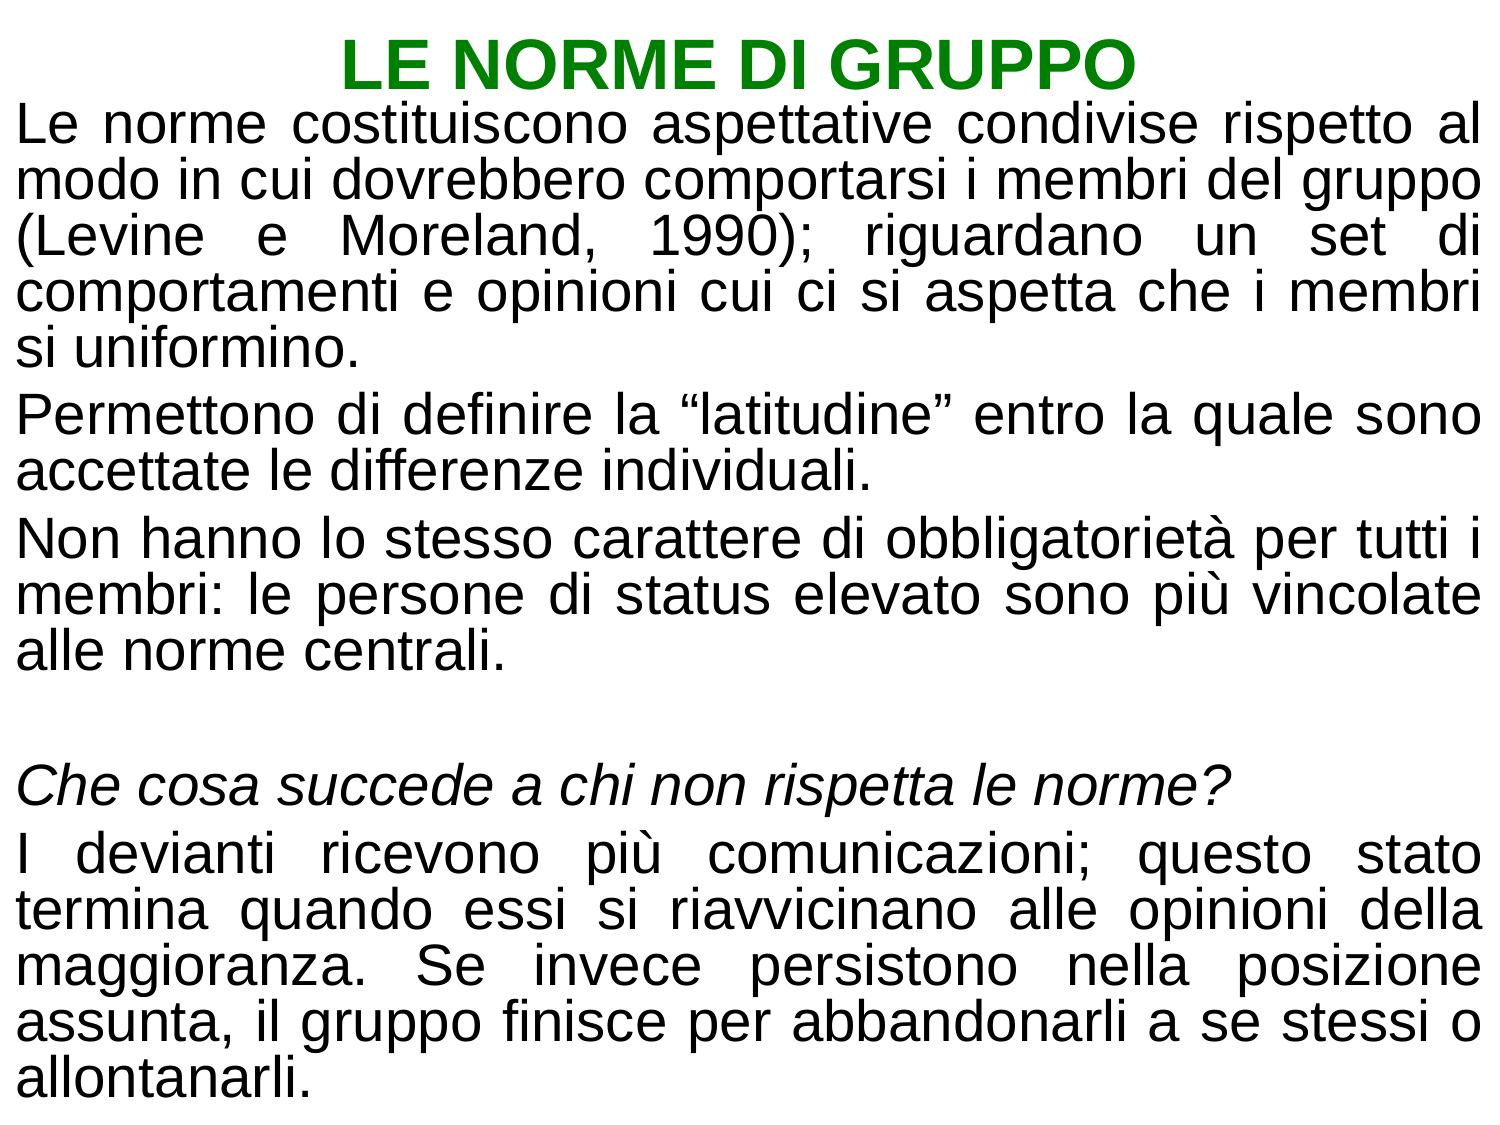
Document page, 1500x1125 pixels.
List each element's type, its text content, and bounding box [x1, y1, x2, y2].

title LE NORME DI GRUPPO [75, 9, 1425, 198]
list Le norme costituiscono aspettative condivise rispetto al modo in cui dovrebbero comportarsi i membri del gruppo (Levine e Moreland, 1990); riguardano un set di comportamenti e opinioni cui ci si aspetta che i membri si uniformino. Permettono di definire la “latitudine” entro la quale sono accettate le differenze individuali. Non hanno lo stesso carattere di obbligatorietà per tutti i membri: le persone di status elevato sono più vincolate alle norme centrali. Che cosa succede a chi non rispetta le norme? I devianti ricevono più comunicazioni; questo stato termina quando essi si riavvicinano alle opinioni della maggioranza. Se invece persistono nella posizione assunta, il gruppo finisce per abbandonarli a se stessi o allontanarli. [0, 7, 1500, 1093]
